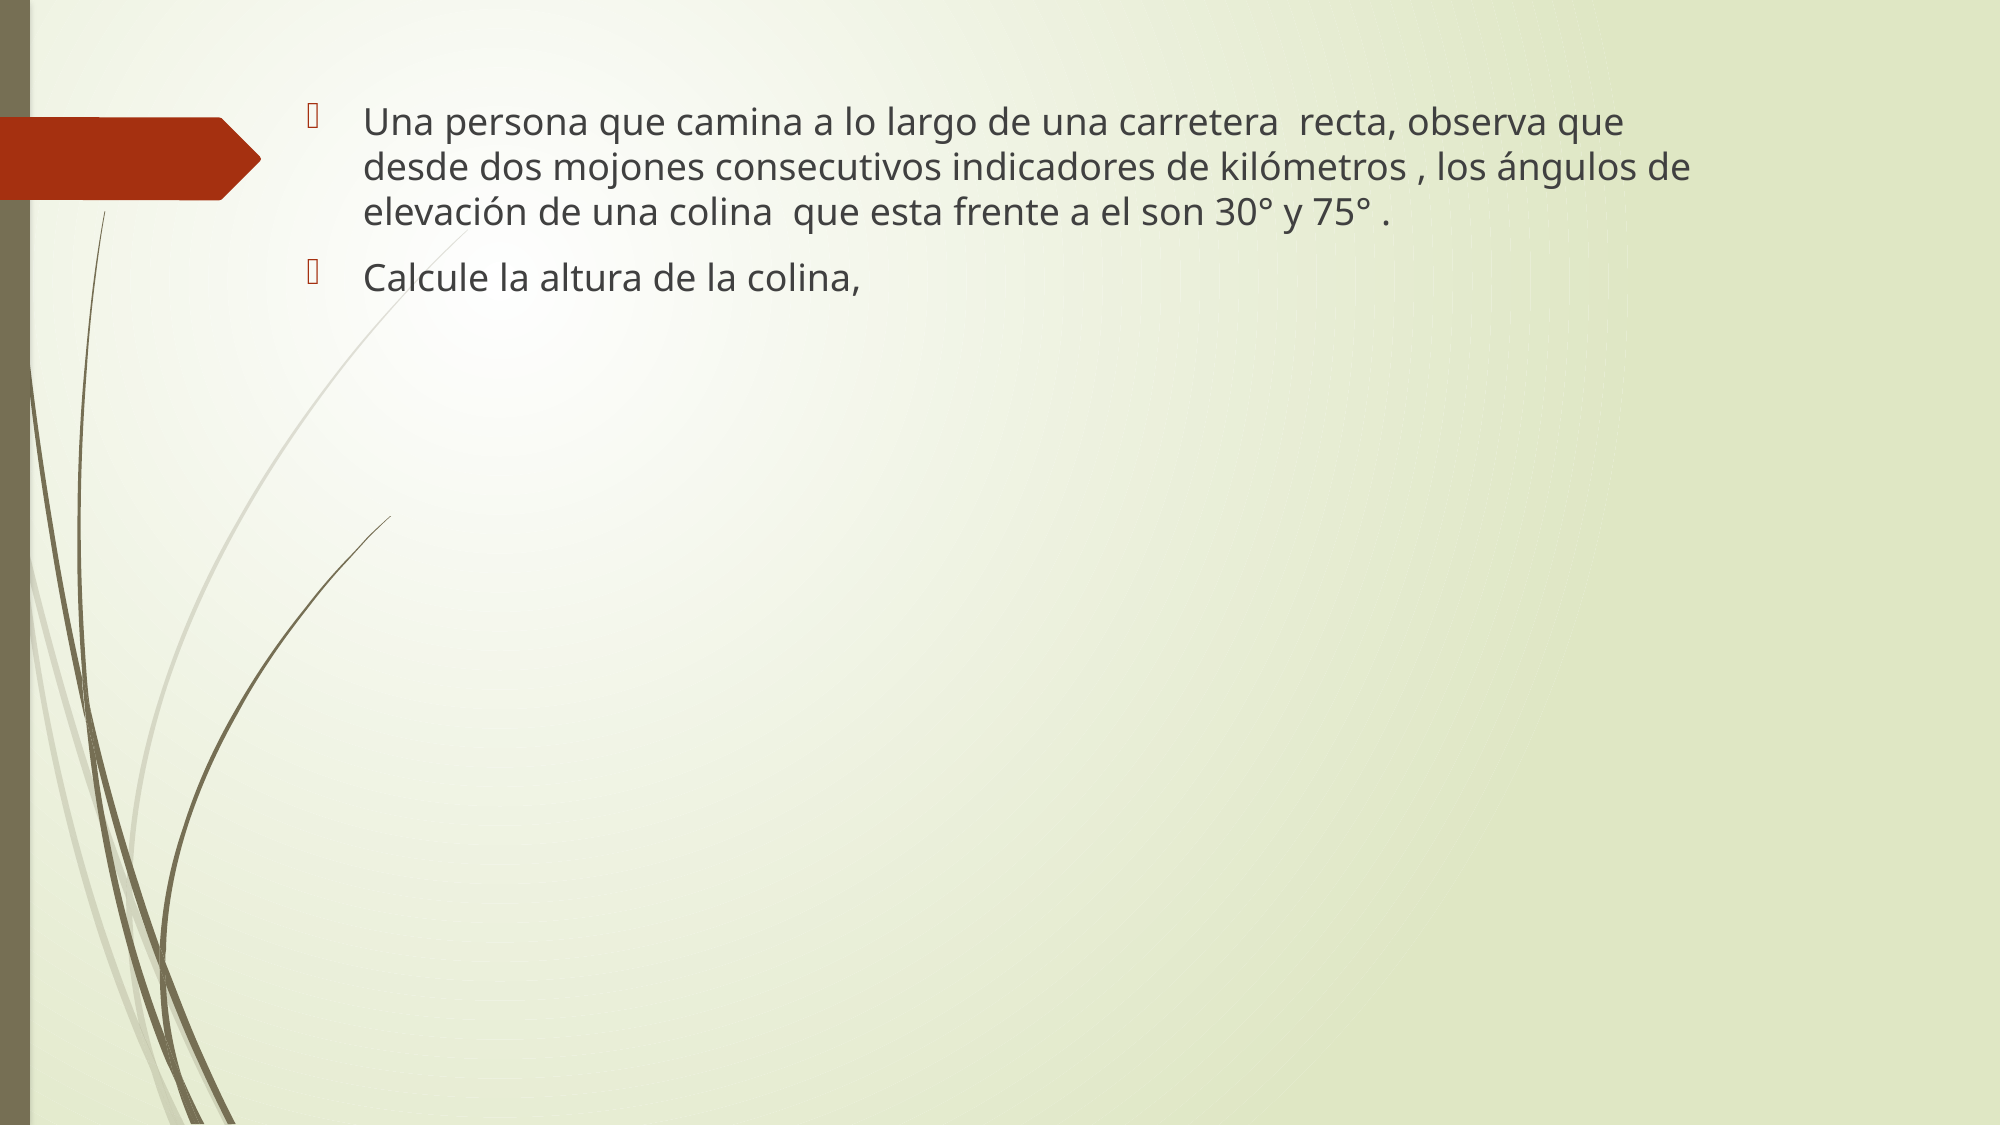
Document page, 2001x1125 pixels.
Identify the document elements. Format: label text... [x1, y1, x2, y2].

list Una persona que camina a lo largo de una carretera recta, observa que desde dos mojones consecutivos indicadores de kilómetros , los ángulos de elevación de una colina que esta frente a el son 30° y 75° . Calcule la altura de la colina, [291, 90, 1755, 710]
